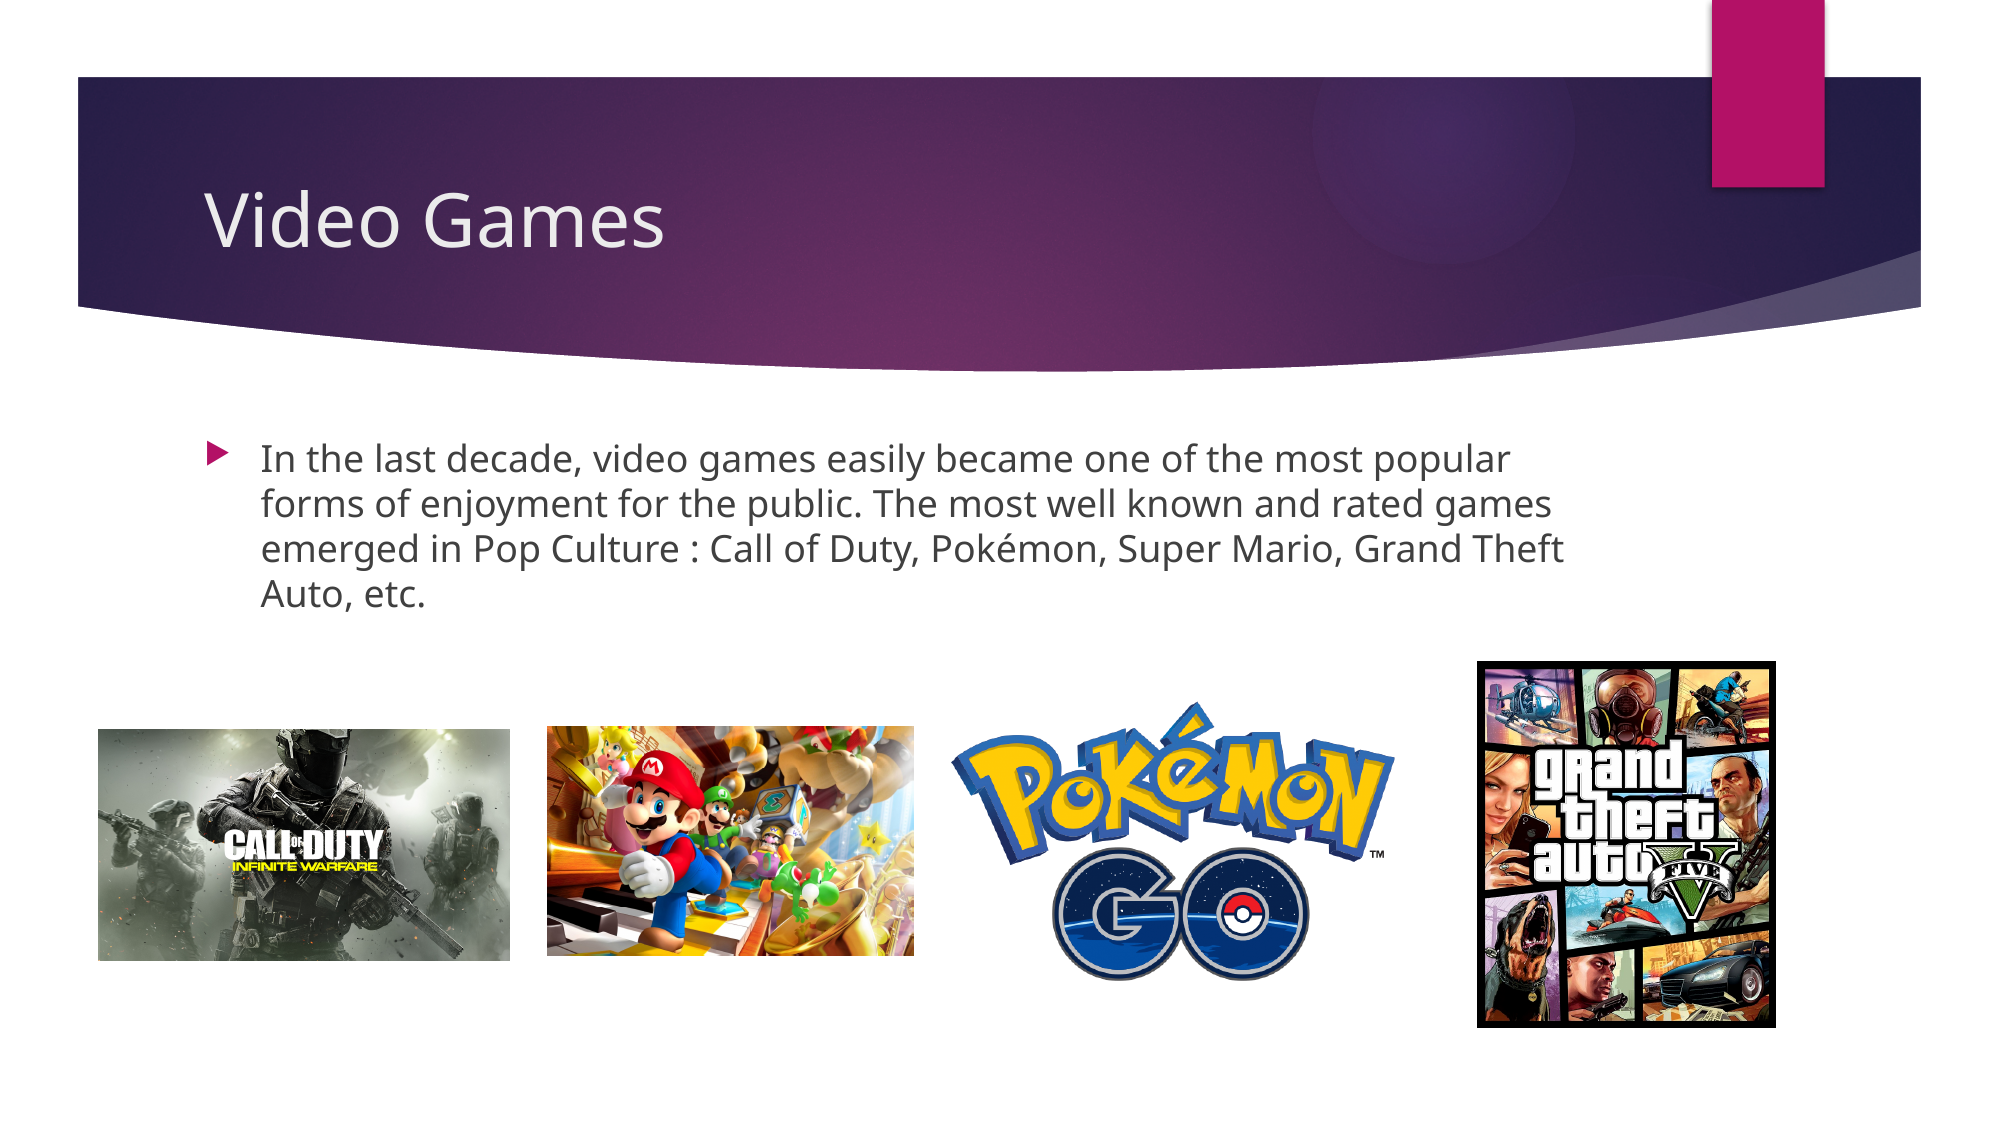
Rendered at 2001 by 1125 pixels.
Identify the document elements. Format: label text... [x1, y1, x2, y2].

picture [98, 729, 510, 961]
picture [1477, 661, 1777, 1029]
list In the last decade, video games easily became one of the most popular forms of enjoyment for the public. The most well known and rated games emerged in Pop Culture : Call of Duty, Pokémon, Super Mario, Grand Theft Auto, etc. [189, 427, 1638, 988]
title Video Games [189, 159, 1627, 276]
picture [547, 726, 914, 956]
picture [951, 701, 1410, 981]
